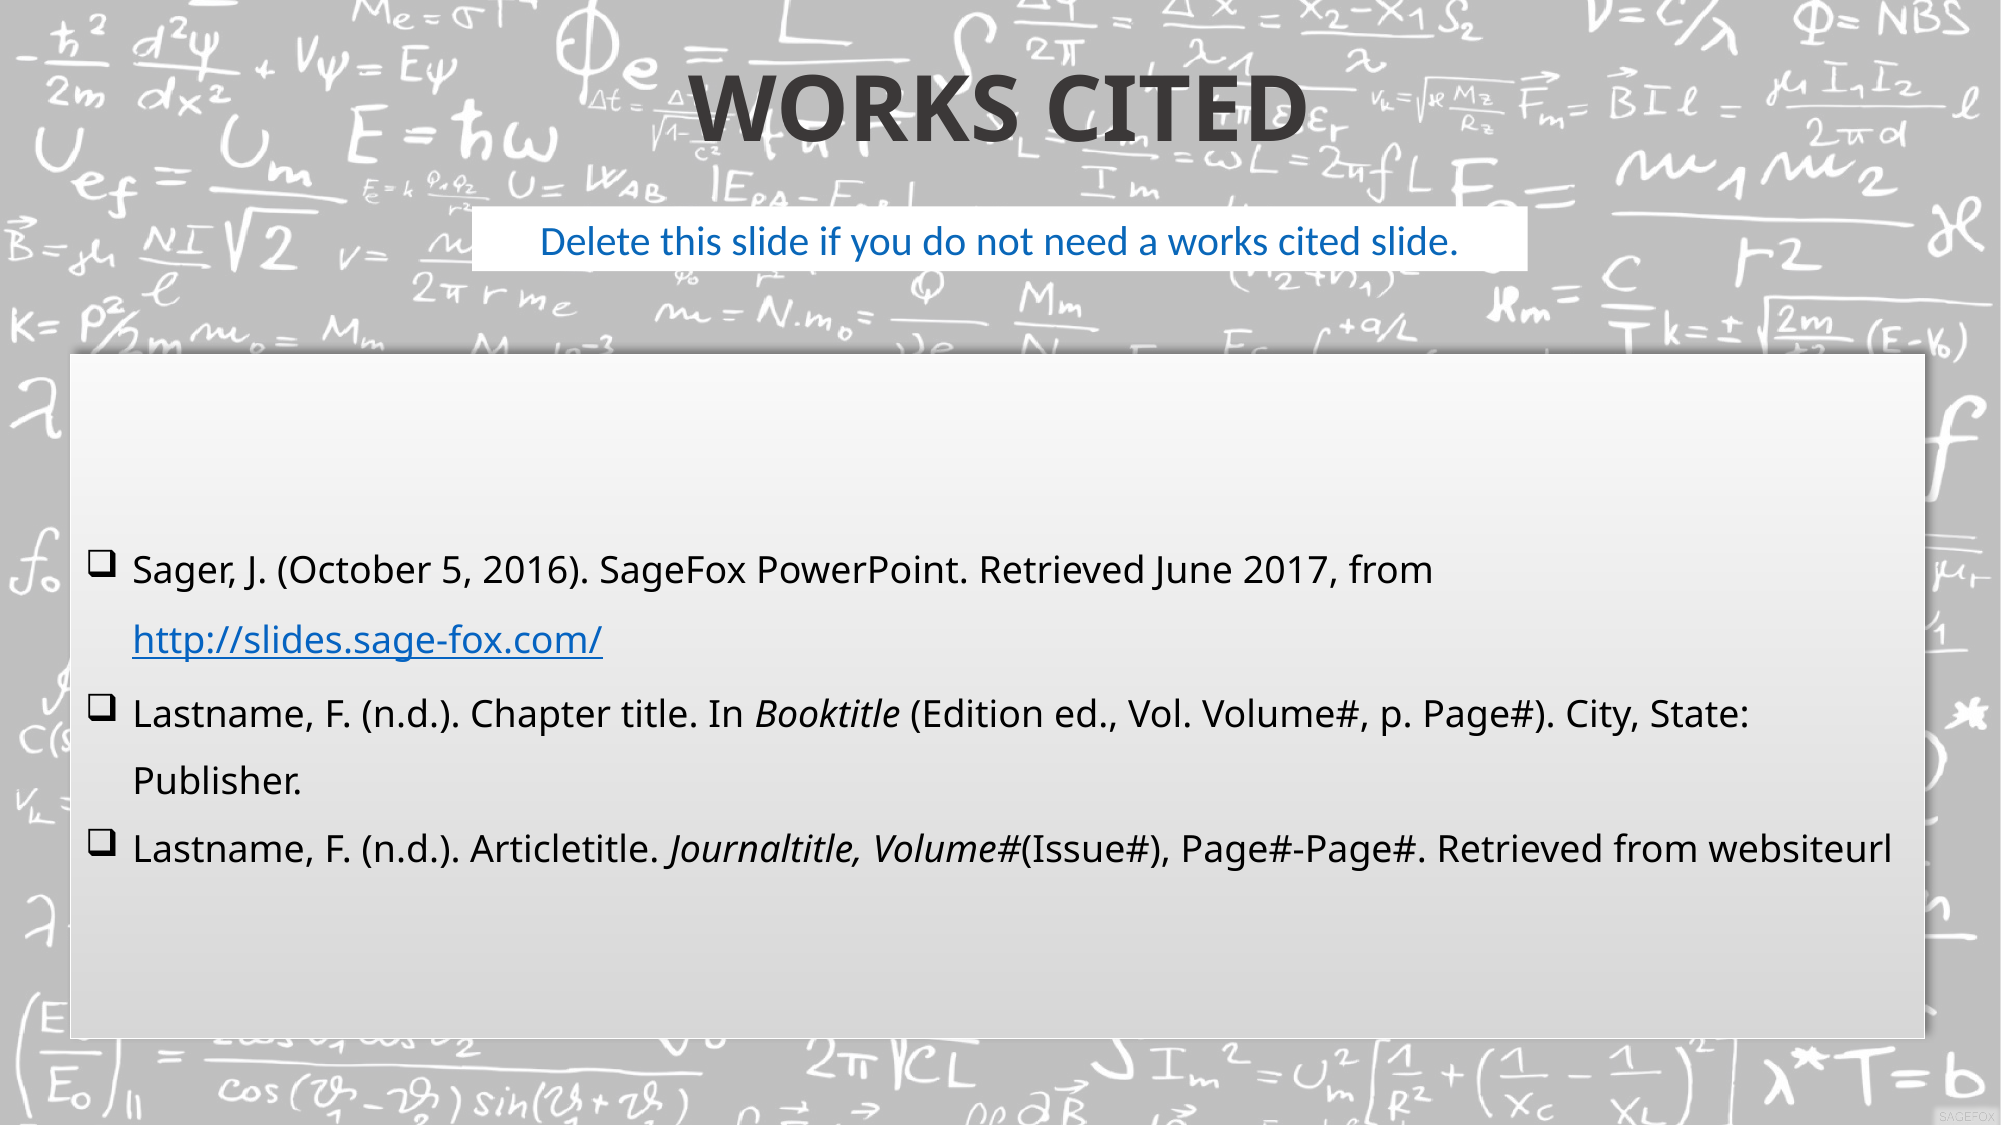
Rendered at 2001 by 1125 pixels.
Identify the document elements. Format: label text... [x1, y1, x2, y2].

text_box Sager, J. (October 5, 2016). SageFox PowerPoint. Retrieved June 2017, from http://slides.sage-fox.com/ Lastname, F. (n.d.). Chapter title. In Booktitle (Edition ed., Vol. Volume#, p. Page#). City, State: Publisher. Lastname, F. (n.d.). Articletitle. Journaltitle, Volume#(Issue#), Page#-Page#. Retrieved from websiteurl [70, 354, 1925, 1039]
text_box WORKS CITED [548, 42, 1452, 167]
text_box Delete this slide if you do not need a works cited slide. [472, 206, 1528, 272]
